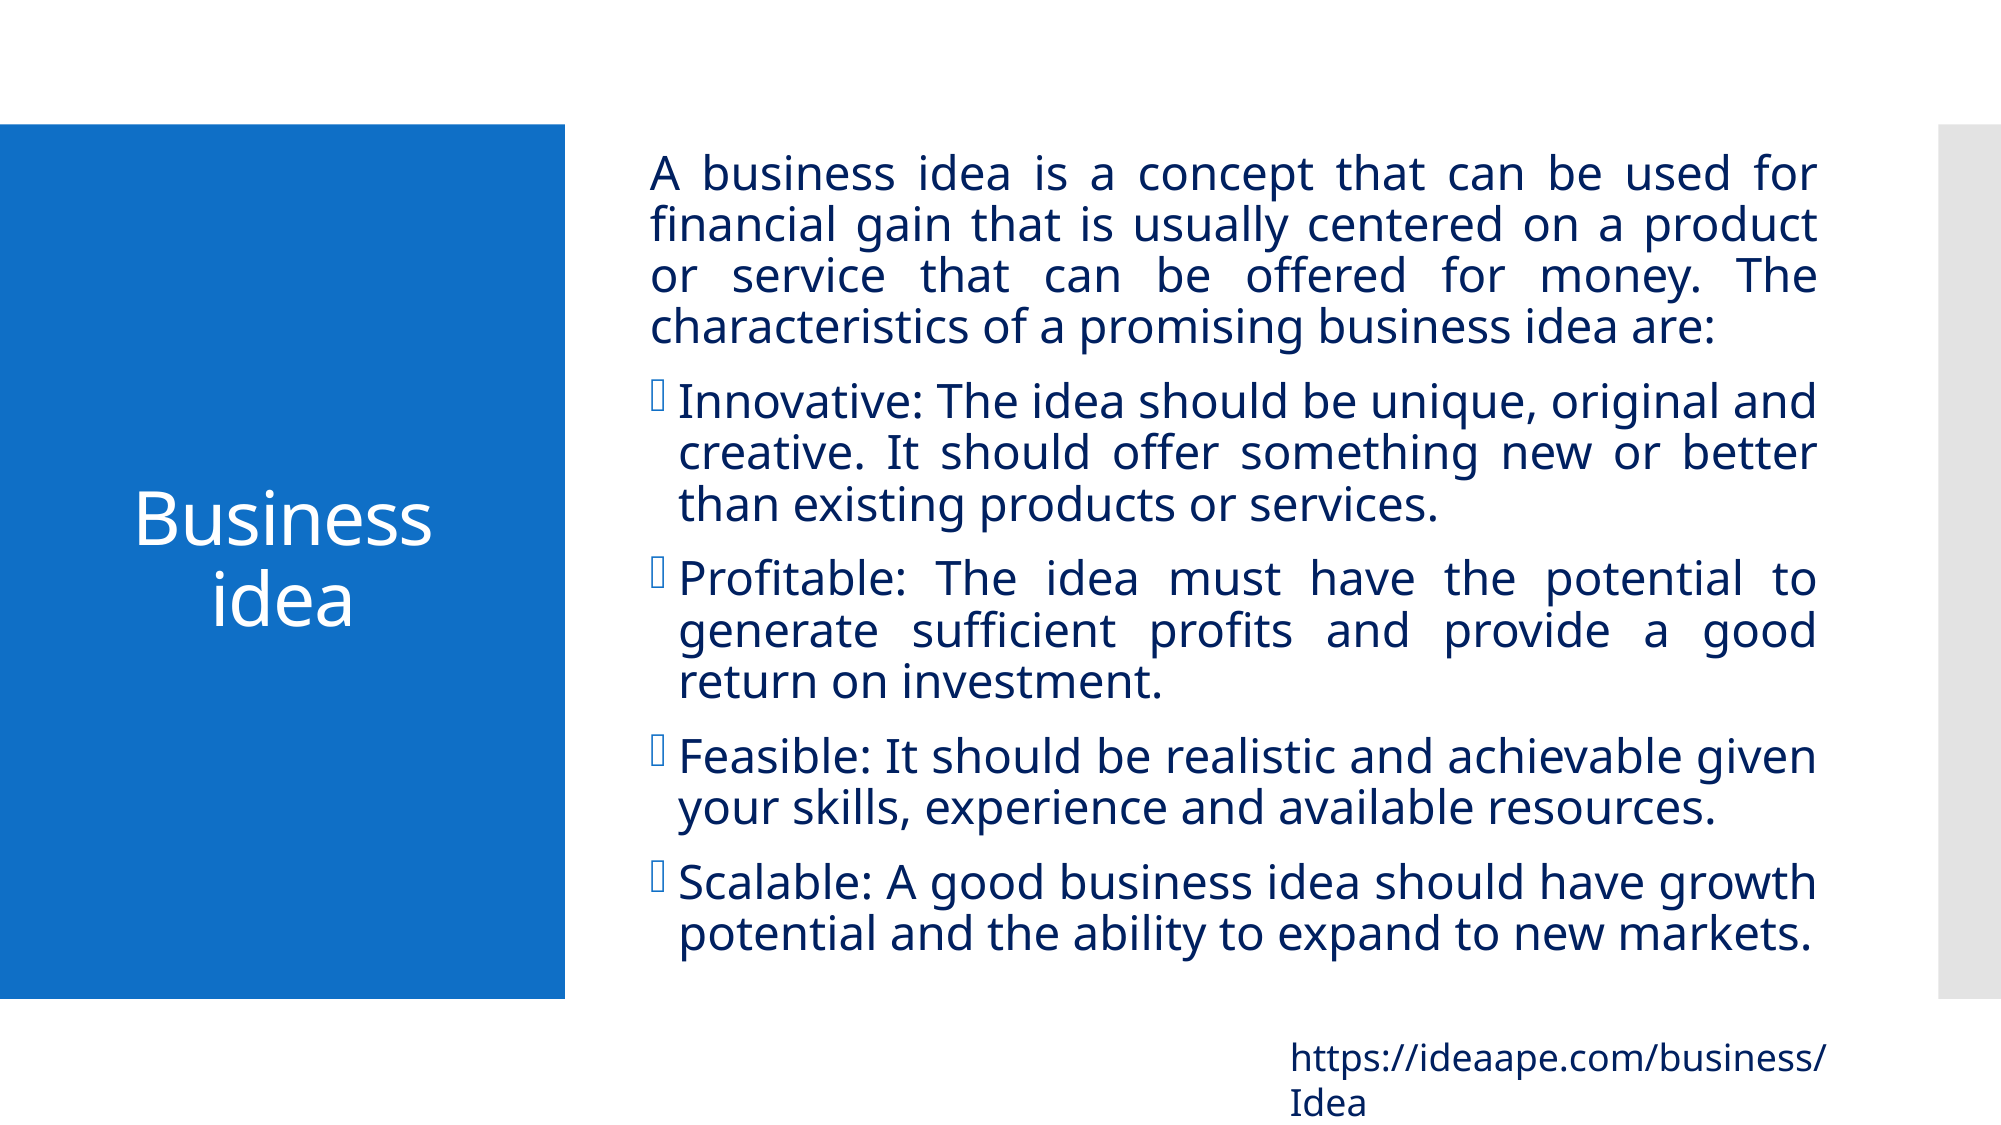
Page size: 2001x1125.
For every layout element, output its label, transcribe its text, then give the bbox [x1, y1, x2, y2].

list A business idea is a concept that can be used for financial gain that is usually centered on a product or service that can be offered for money. The characteristics of a promising business idea are: Innovative: The idea should be unique, original and creative. It should offer something new or better than existing products or services. Profitable: The idea must have the potential to generate sufficient profits and provide a good return on investment. Feasible: It should be realistic and achievable given your skills, experience and available resources. Scalable: A good business idea should have growth potential and the ability to expand to new markets. [634, 141, 1835, 982]
title Business idea [41, 184, 525, 940]
text_box https://ideaape.com/business/Idea [1275, 1026, 1916, 1125]
